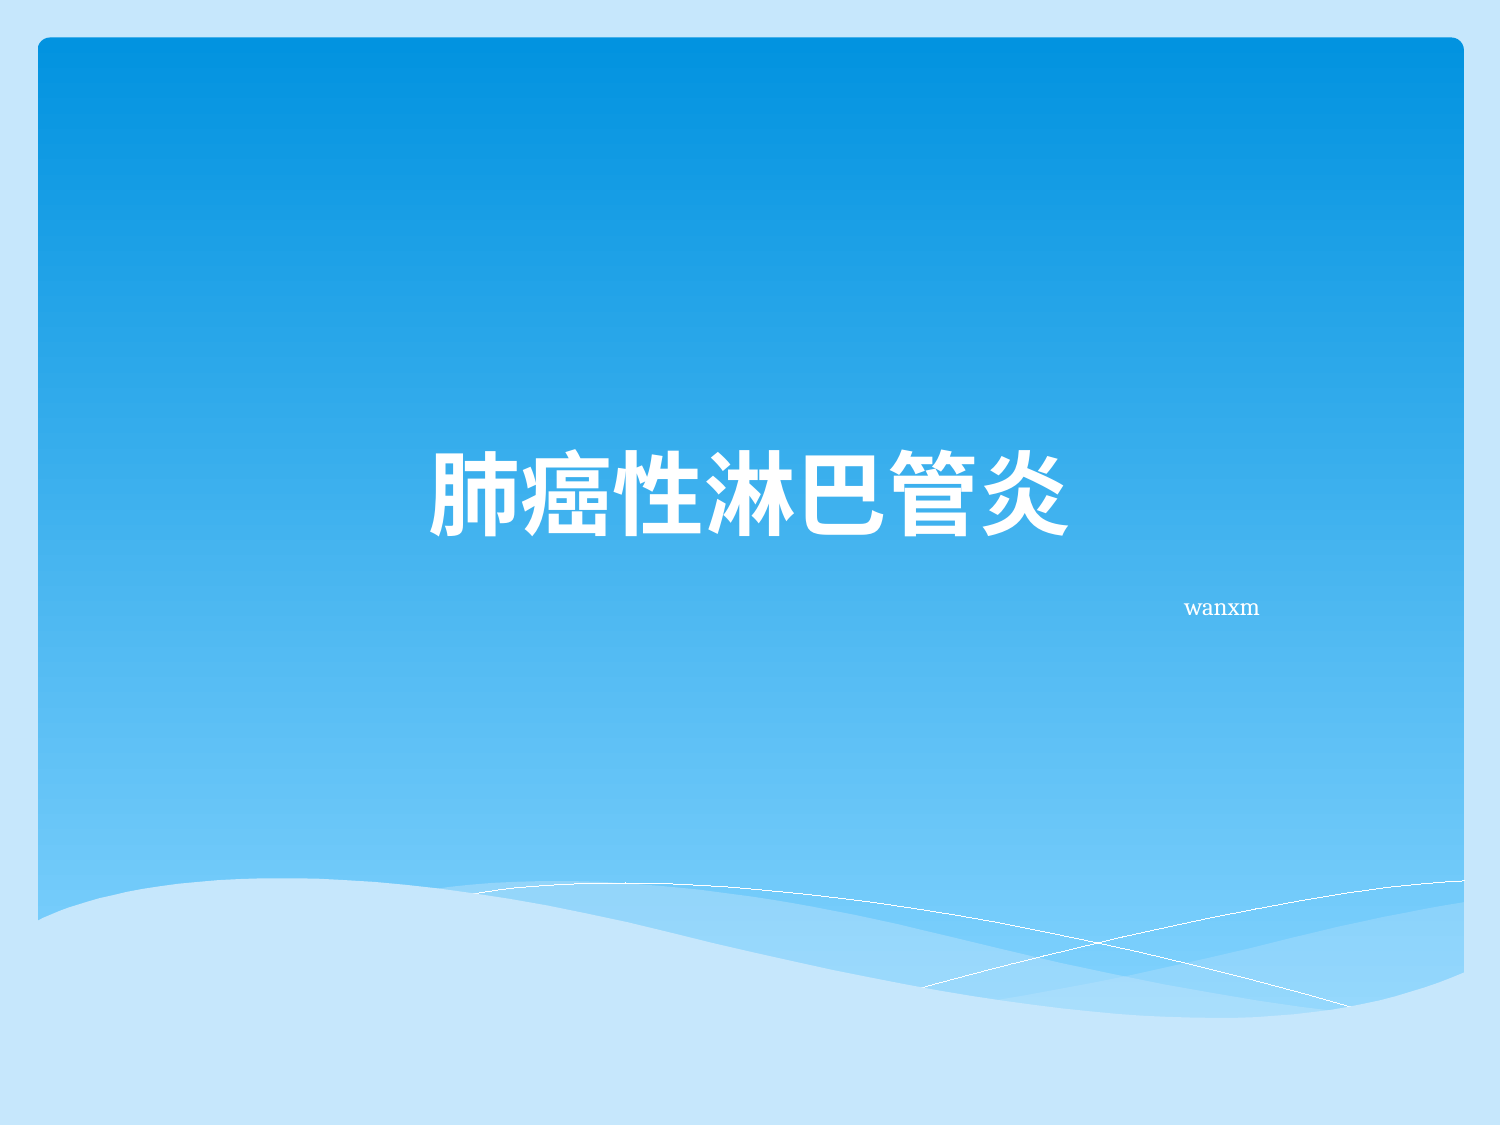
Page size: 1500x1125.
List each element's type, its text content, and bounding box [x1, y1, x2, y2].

subtitle wanxm [225, 583, 1275, 825]
title 肺癌性淋巴管炎 [112, 262, 1388, 555]
